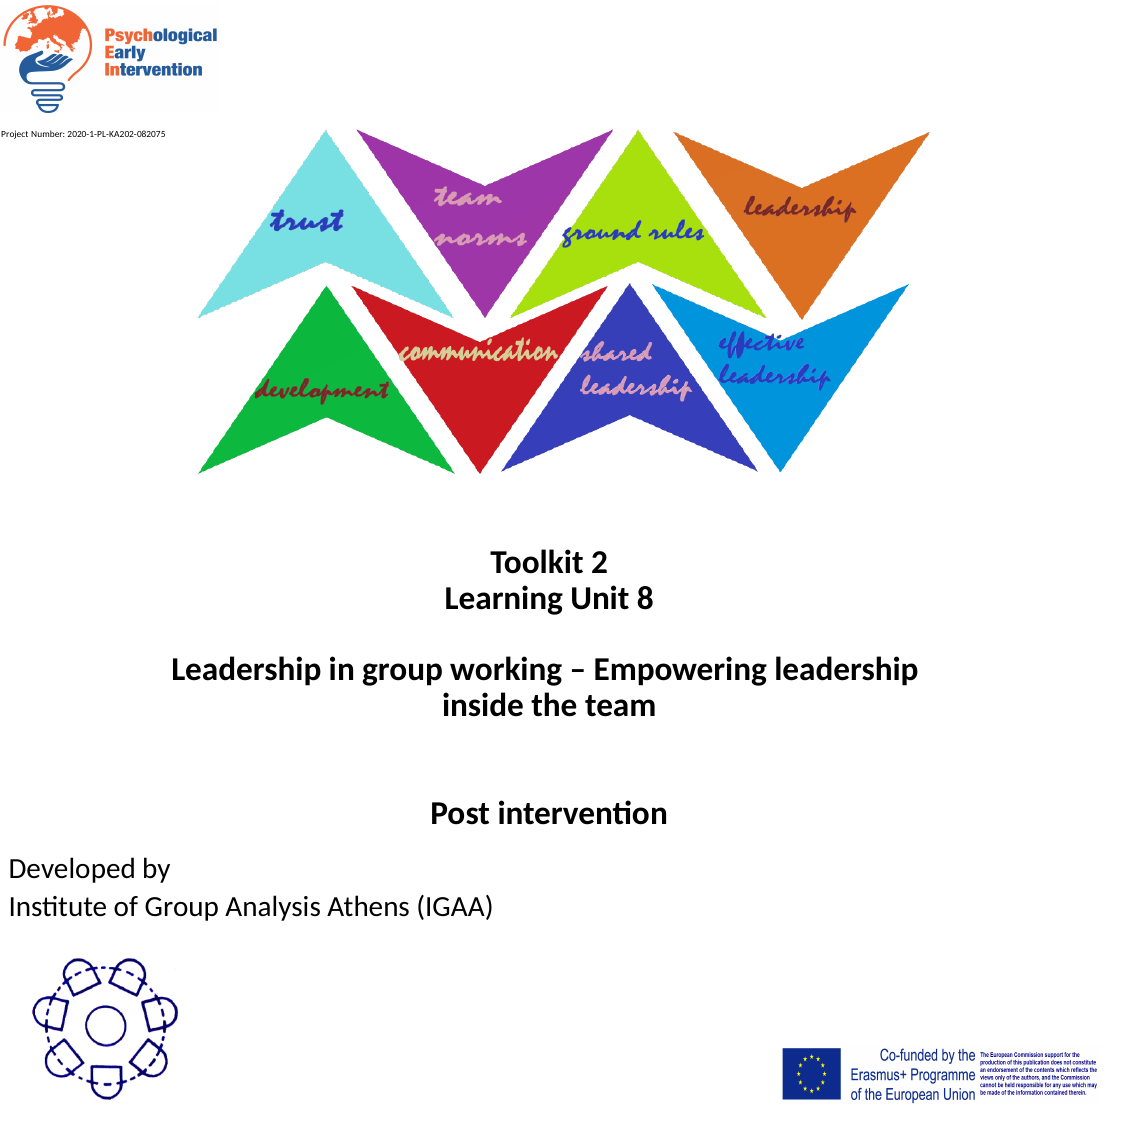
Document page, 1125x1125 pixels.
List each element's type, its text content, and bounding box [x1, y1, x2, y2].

picture [1, 3, 935, 489]
picture [12, 932, 197, 1113]
text_box Developed by Institute of Group Analysis Athens (IGAA) [0, 810, 691, 1004]
picture [780, 1044, 1101, 1104]
title Toolkit 2 Learning Unit 8 Leadership in group working – Empowering leadership inside the team Post intervention [0, 540, 1099, 842]
